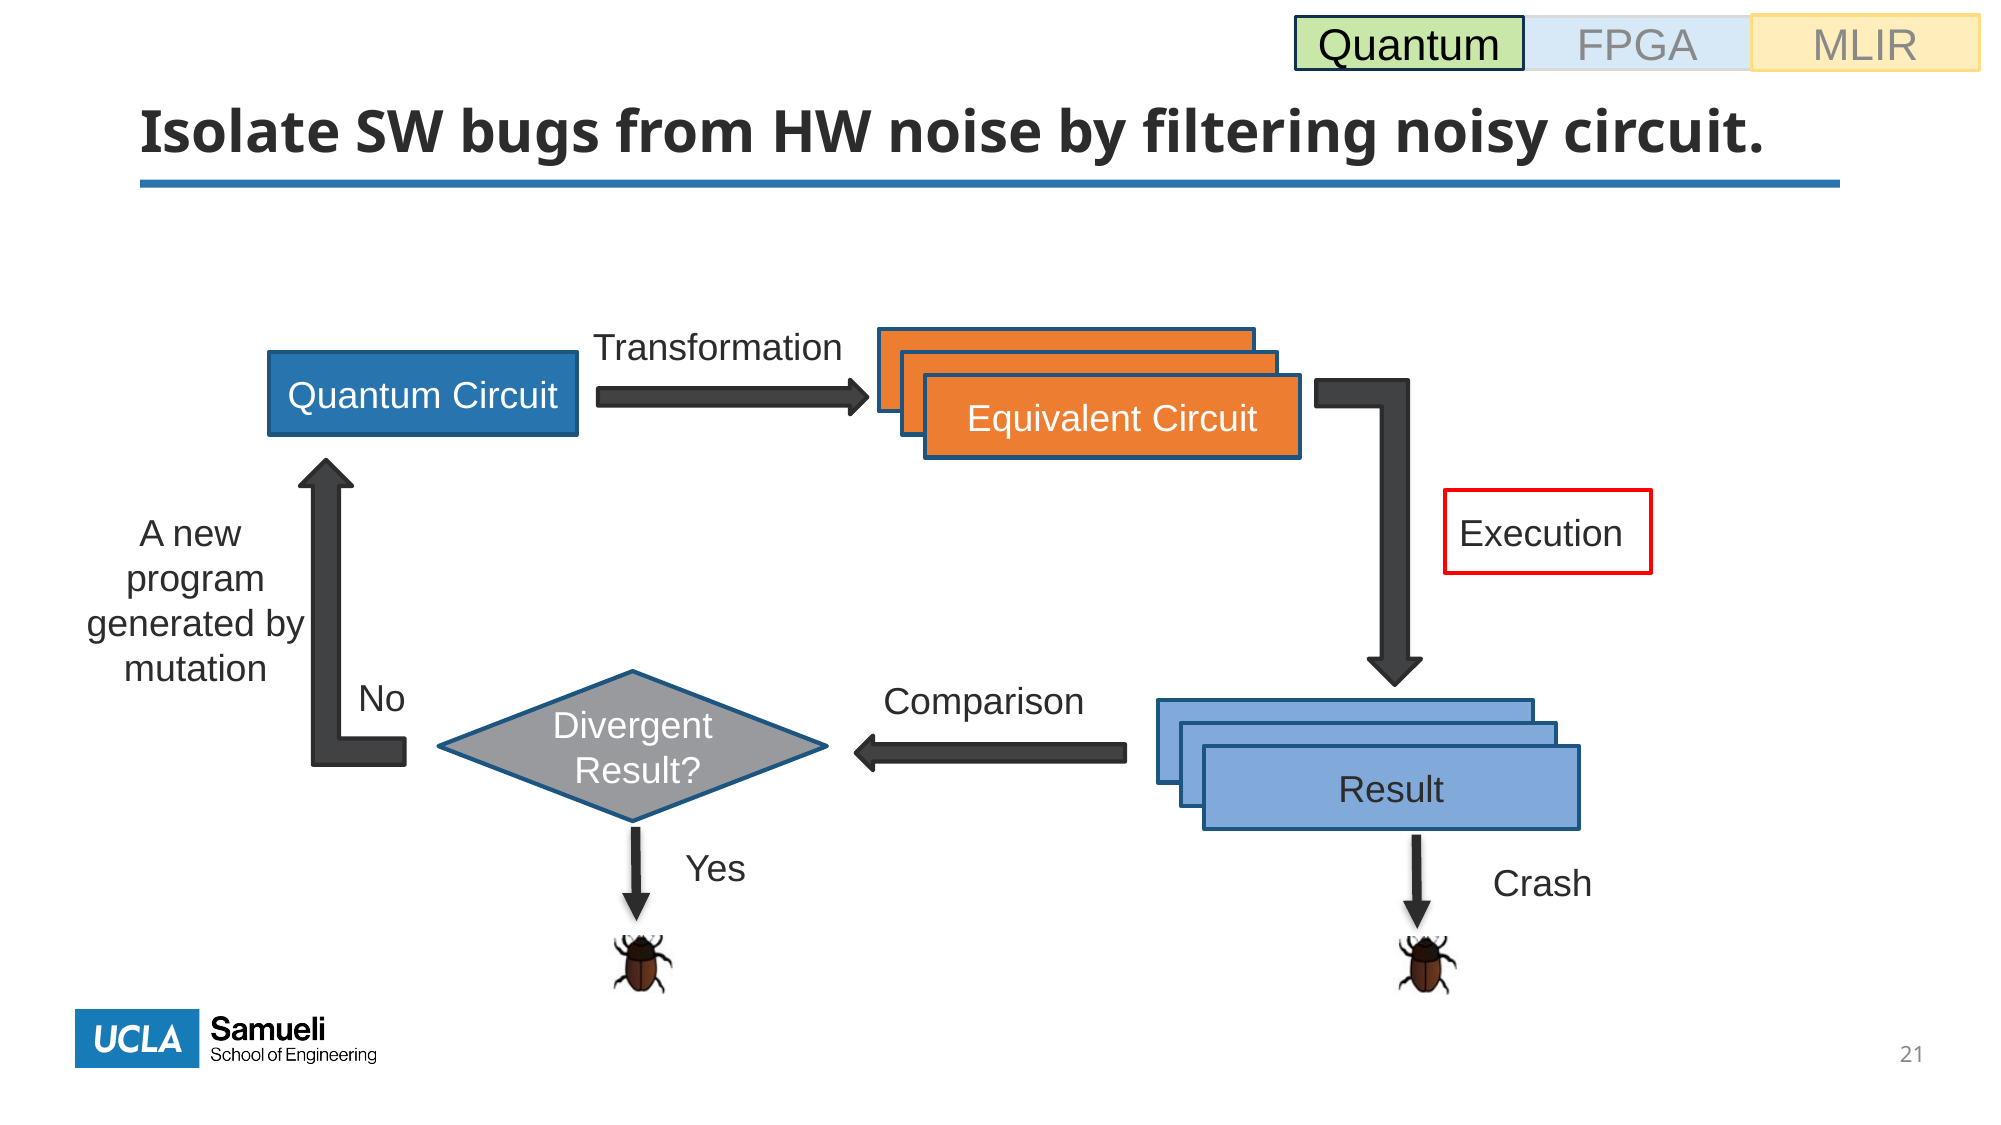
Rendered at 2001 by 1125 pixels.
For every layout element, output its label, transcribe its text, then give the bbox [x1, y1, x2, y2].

text_box [1314, 378, 1423, 688]
text_box [297, 457, 355, 501]
text_box [1443, 488, 1653, 575]
text_box [853, 733, 1128, 773]
text_box Quantum Circuit [267, 350, 579, 437]
text_box Divergent Result? [436, 669, 829, 824]
text_box No [343, 666, 446, 727]
slide_number 21 [1899, 1040, 2000, 1110]
text_box Equivalent Circuit [1179, 721, 1558, 808]
text_box Equivalent Circuit [877, 327, 1256, 413]
picture [75, 1009, 376, 1068]
text_box A new program generated by mutation [50, 501, 342, 697]
text_box Yes [670, 836, 773, 897]
picture [1390, 935, 1479, 1002]
text_box Crash [1477, 851, 1624, 912]
text_box FPGA [1525, 15, 1749, 71]
text_box MLIR [1749, 13, 1982, 73]
title Isolate SW bugs from HW noise by filtering noisy circuit. [140, 102, 1840, 166]
text_box Transformation [577, 315, 868, 376]
text_box Execution [1444, 501, 1734, 562]
text_box Comparison [868, 669, 1158, 730]
text_box Equivalent Circuit [1156, 698, 1535, 785]
picture [606, 934, 694, 1001]
text_box Equivalent Circuit [923, 373, 1302, 460]
text_box Quantum [1293, 15, 1525, 71]
text_box [310, 697, 407, 767]
text_box Equivalent Circuit [900, 350, 1279, 437]
text_box [595, 377, 870, 417]
text_box Result [1202, 744, 1581, 831]
